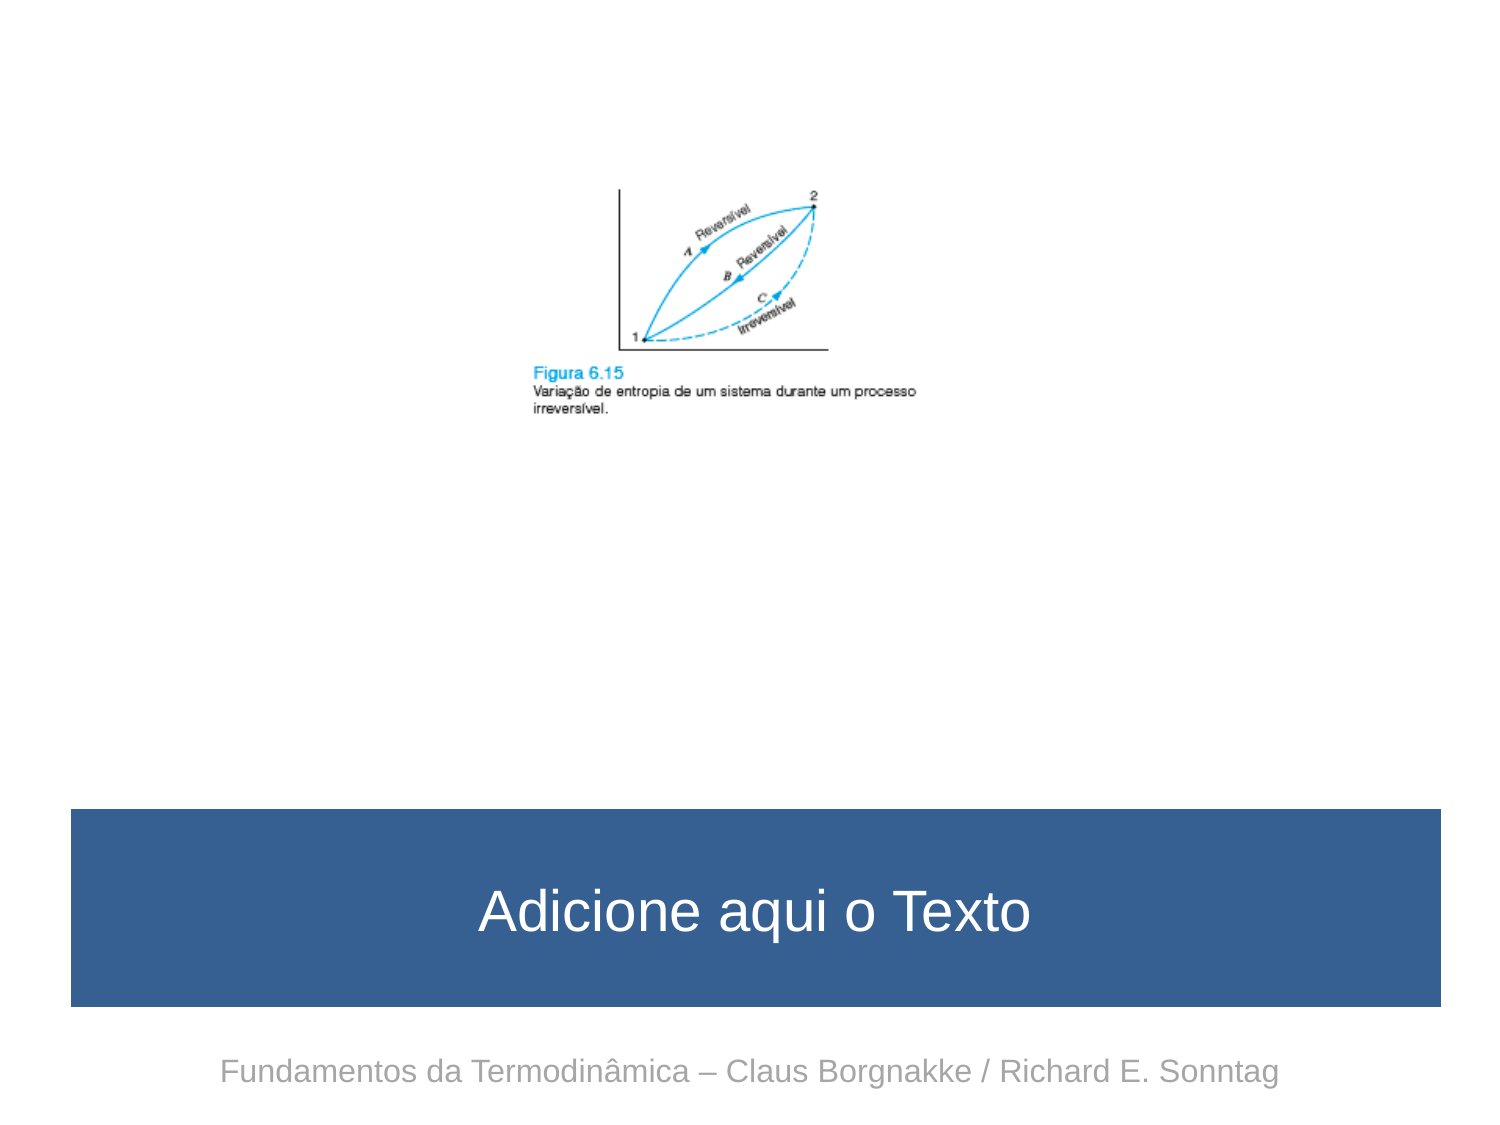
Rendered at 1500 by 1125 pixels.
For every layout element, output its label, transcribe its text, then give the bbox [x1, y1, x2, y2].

footer Fundamentos da Termodinâmica – Claus Borgnakke / Richard E. Sonntag [0, 1042, 1500, 1103]
text_box Adicione aqui o Texto [70, 808, 1442, 1008]
picture [525, 166, 933, 431]
